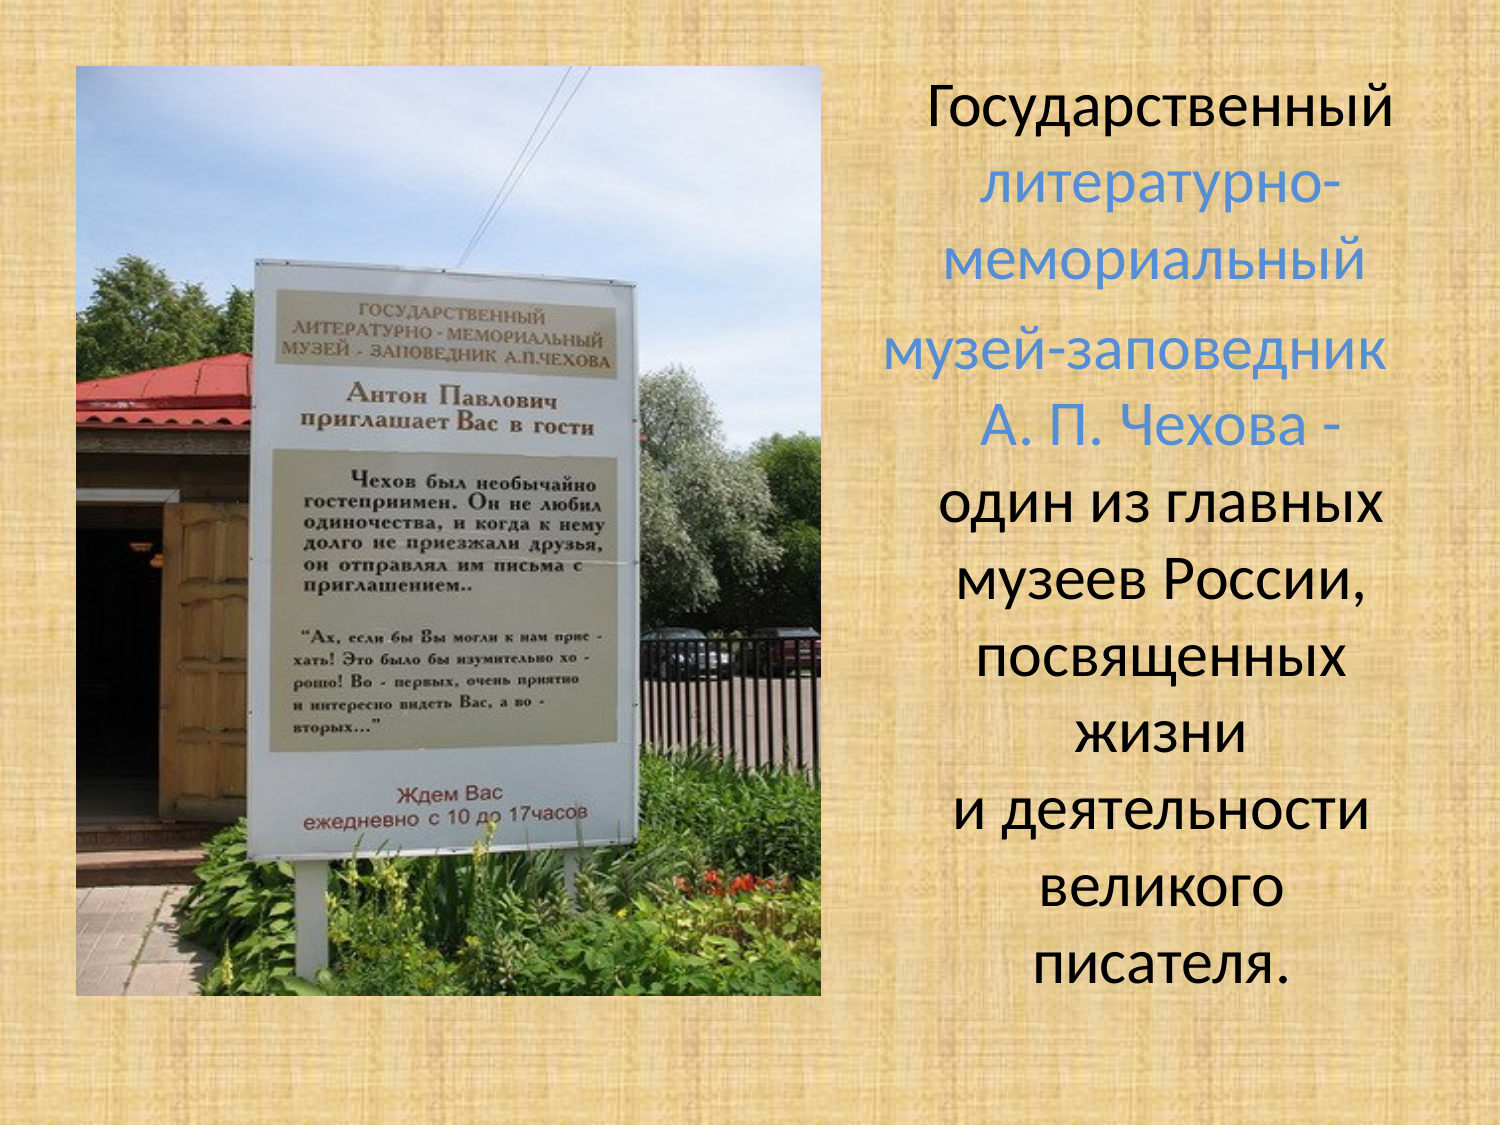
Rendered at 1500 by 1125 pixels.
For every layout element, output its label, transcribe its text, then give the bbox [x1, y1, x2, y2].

list Государственный литературно-мемориальный музей-заповедник А. П. Чехова - один из главных музеев России, посвященных жизни и деятельности великого писателя. [844, 54, 1425, 1005]
picture [0, 0, 1500, 1125]
